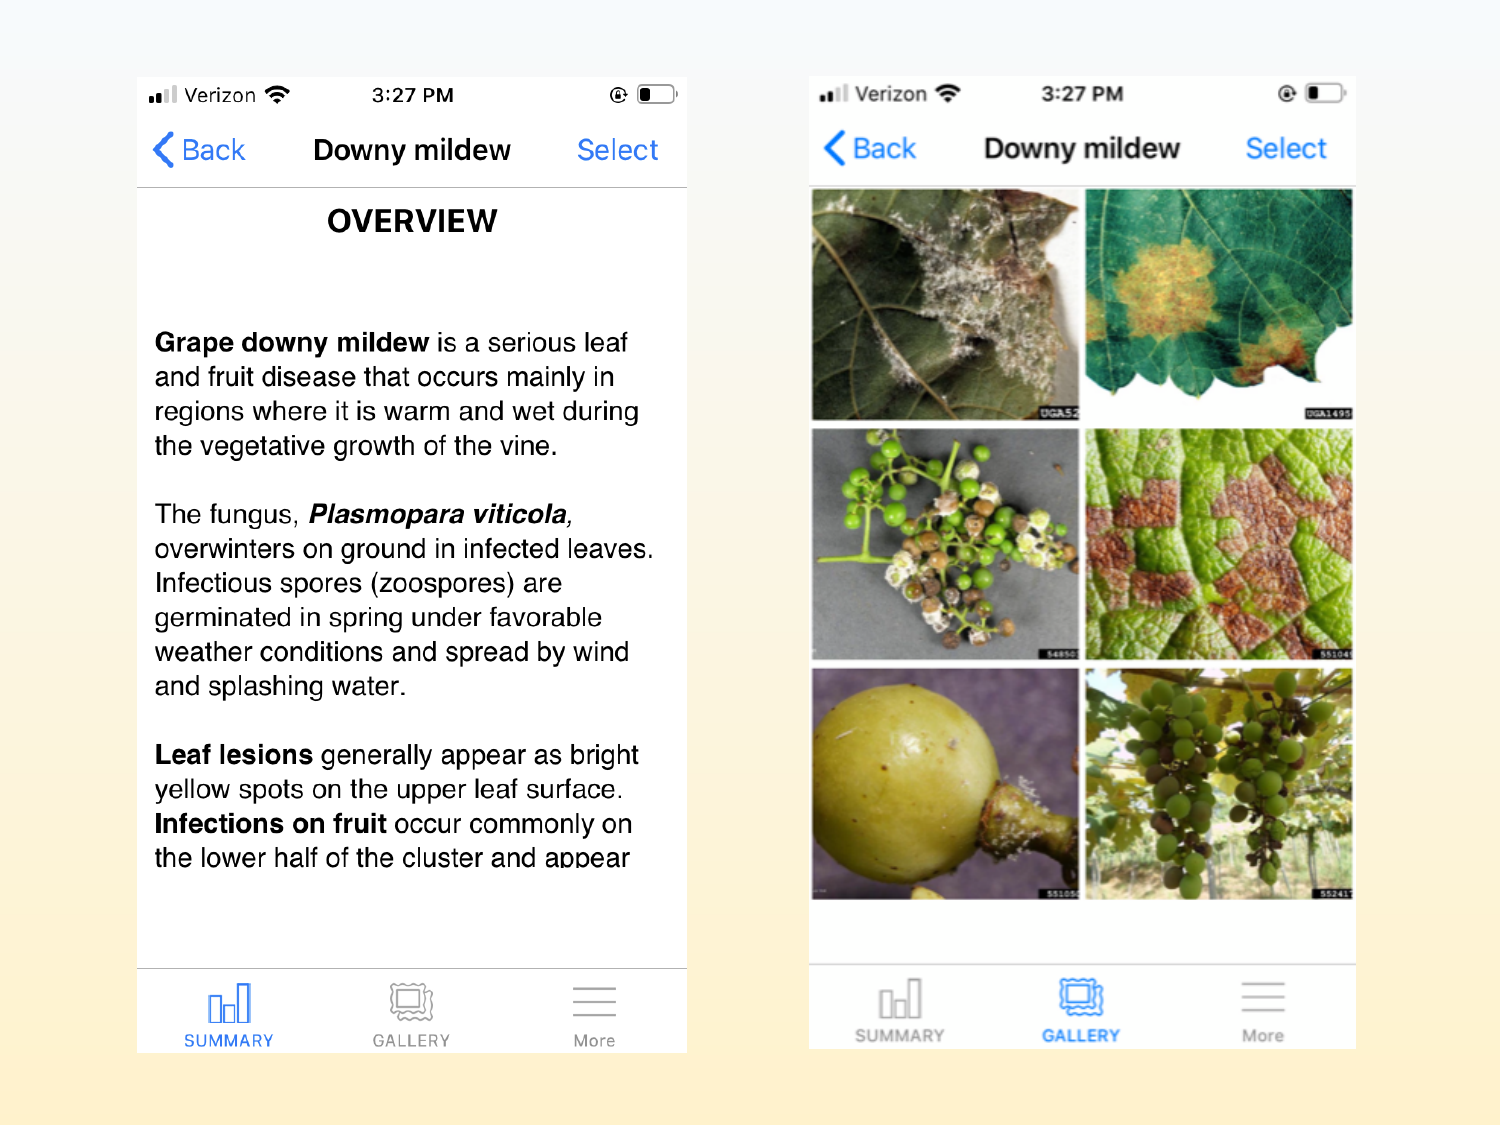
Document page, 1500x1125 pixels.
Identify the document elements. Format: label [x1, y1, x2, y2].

picture [137, 77, 687, 1053]
picture [809, 76, 1356, 1049]
